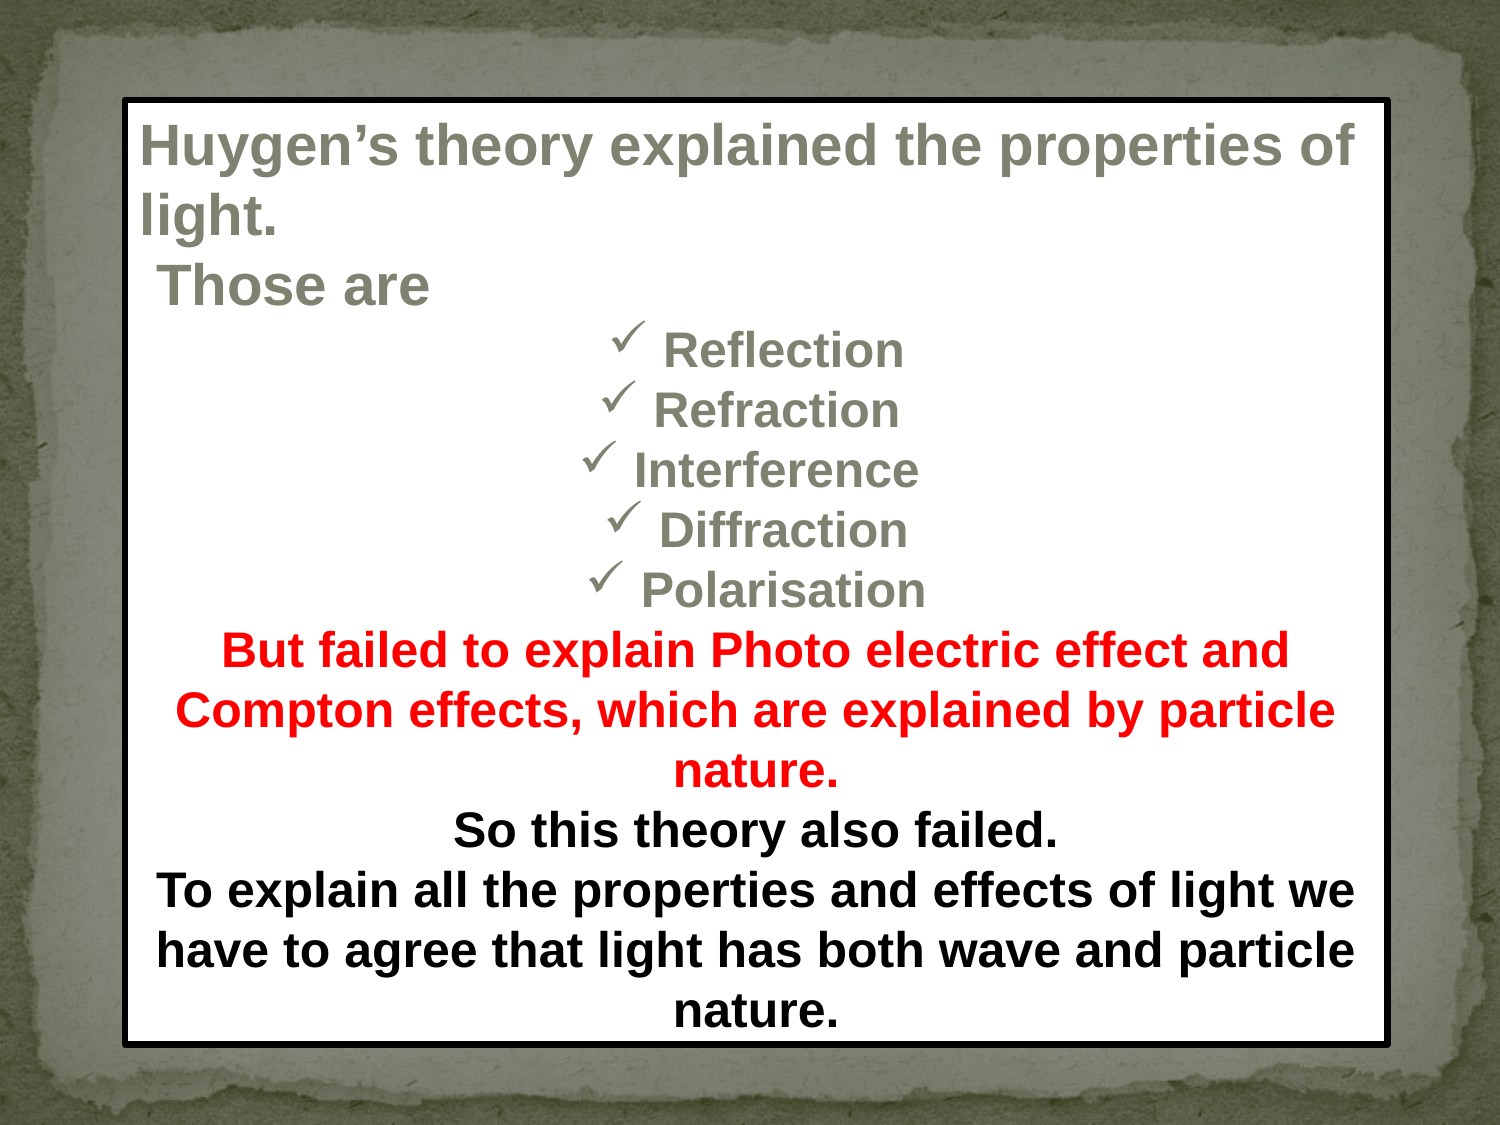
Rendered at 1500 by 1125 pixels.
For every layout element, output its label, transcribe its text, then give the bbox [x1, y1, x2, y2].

text_box Huygen’s theory explained the properties of light. Those are Reflection Refraction Interference Diffraction Polarisation But failed to explain Photo electric effect and Compton effects, which are explained by particle nature. So this theory also failed. To explain all the properties and effects of light we have to agree that light has both wave and particle nature. [122, 97, 1391, 1048]
